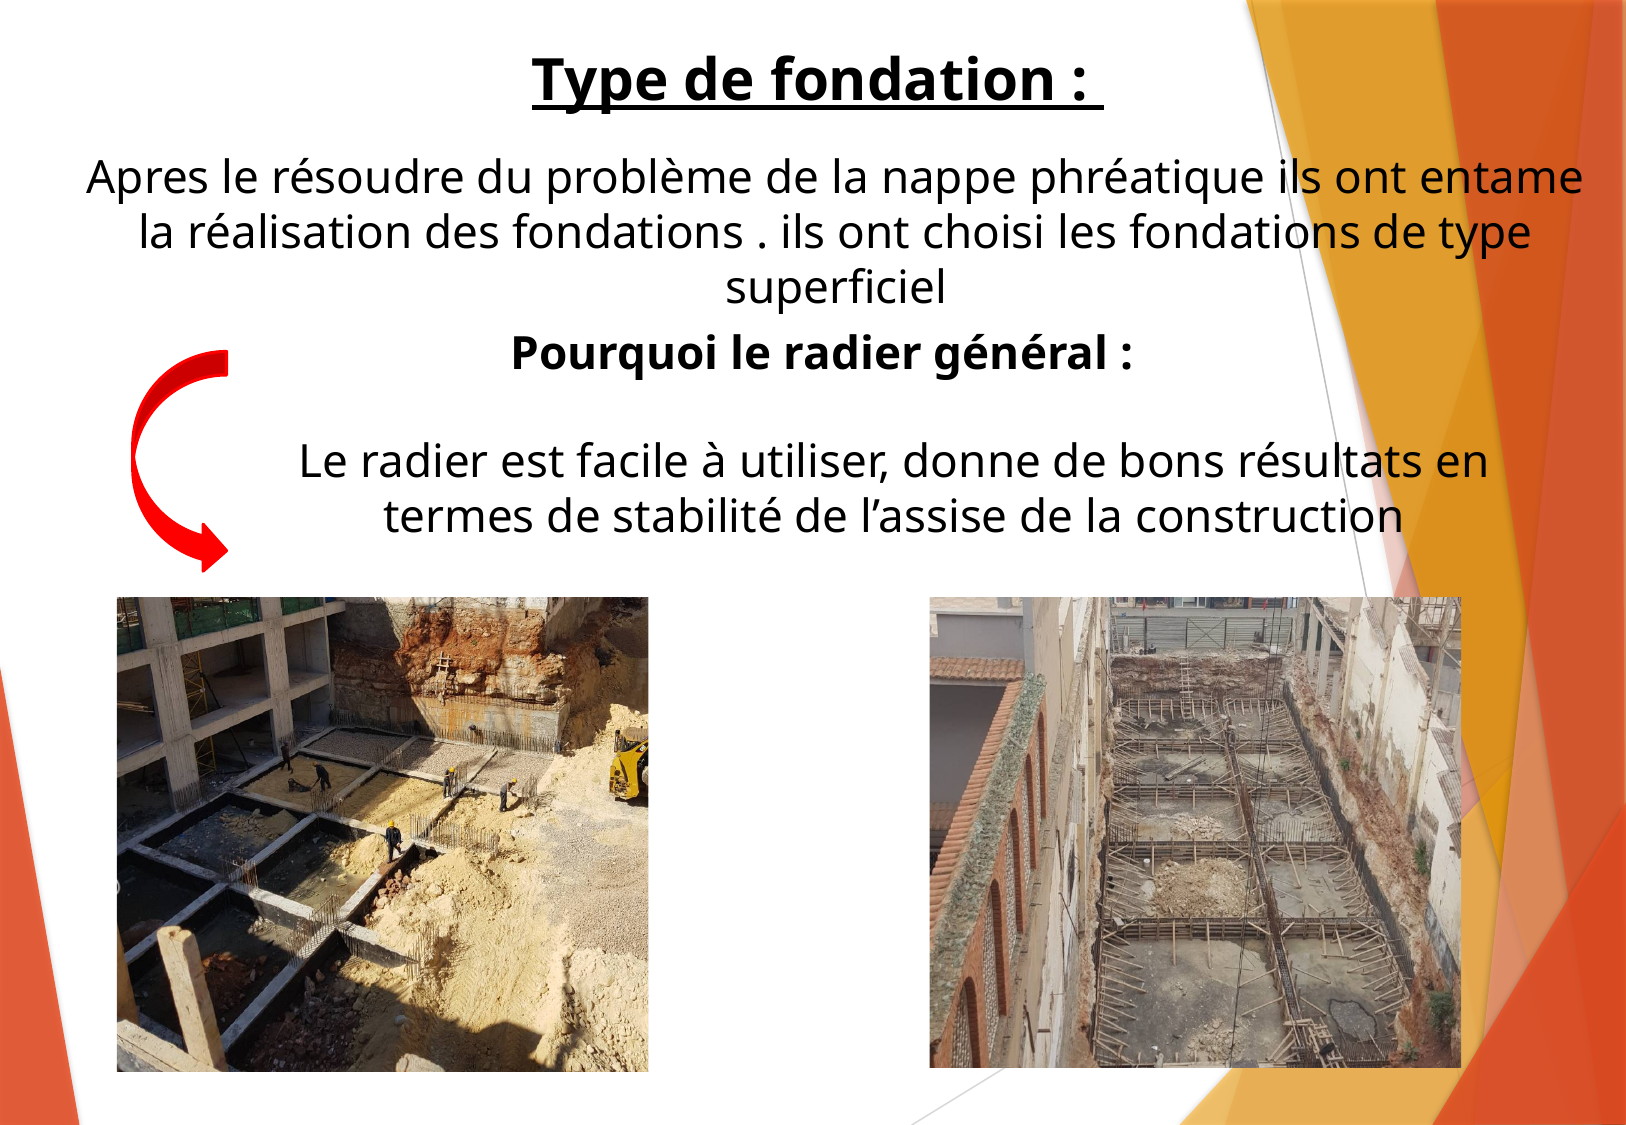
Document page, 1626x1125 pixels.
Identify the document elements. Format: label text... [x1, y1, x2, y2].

picture [116, 597, 649, 1073]
picture [929, 597, 1462, 1069]
text_box Type de fondation : [517, 35, 1528, 140]
text_box Apres le résoudre du problème de la nappe phréatique ils ont entame la réalisation des fondations . ils ont choisi les fondations de type superficiel [62, 140, 1610, 321]
text_box Pourquoi le radier général : [496, 316, 1507, 387]
text_box Le radier est facile à utiliser, donne de bons résultats en termes de stabilité de l’assise de la construction [273, 424, 1516, 550]
text_box [131, 349, 229, 573]
